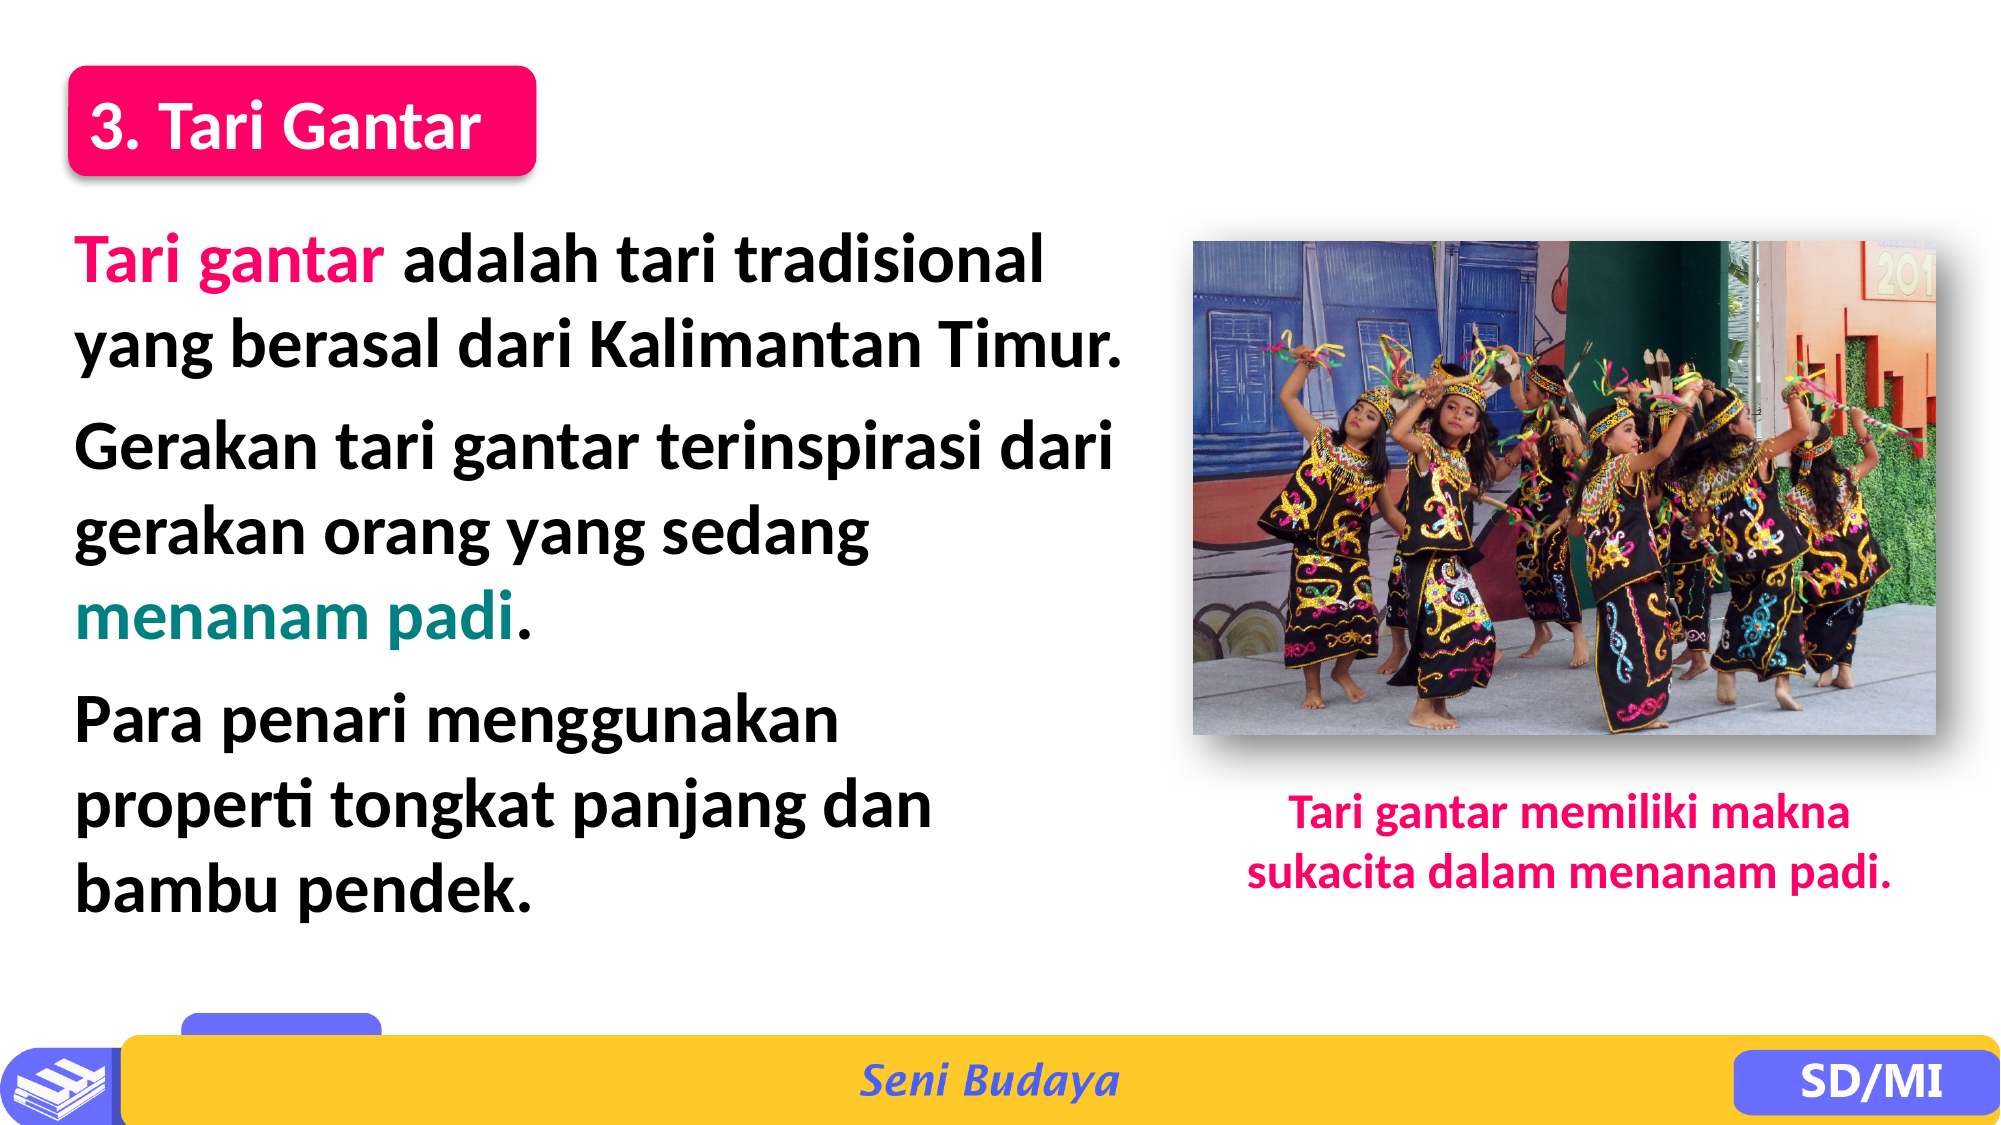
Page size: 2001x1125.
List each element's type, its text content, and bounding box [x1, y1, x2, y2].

picture [0, 1013, 2000, 1125]
text_box Tari gantar adalah tari tradisional yang berasal dari Kalimantan Timur. [60, 204, 1194, 390]
text_box 3. Tari Gantar [68, 65, 537, 177]
text_box Gerakan tari gantar terinspirasi dari gerakan orang yang sedang menanam padi. [60, 391, 1176, 661]
text_box Tari gantar memiliki makna sukacita dalam menanam padi. [1206, 771, 1933, 906]
text_box Para penari menggunakan properti tongkat panjang dan bambu pendek. [60, 664, 1026, 934]
picture [1193, 240, 1936, 735]
